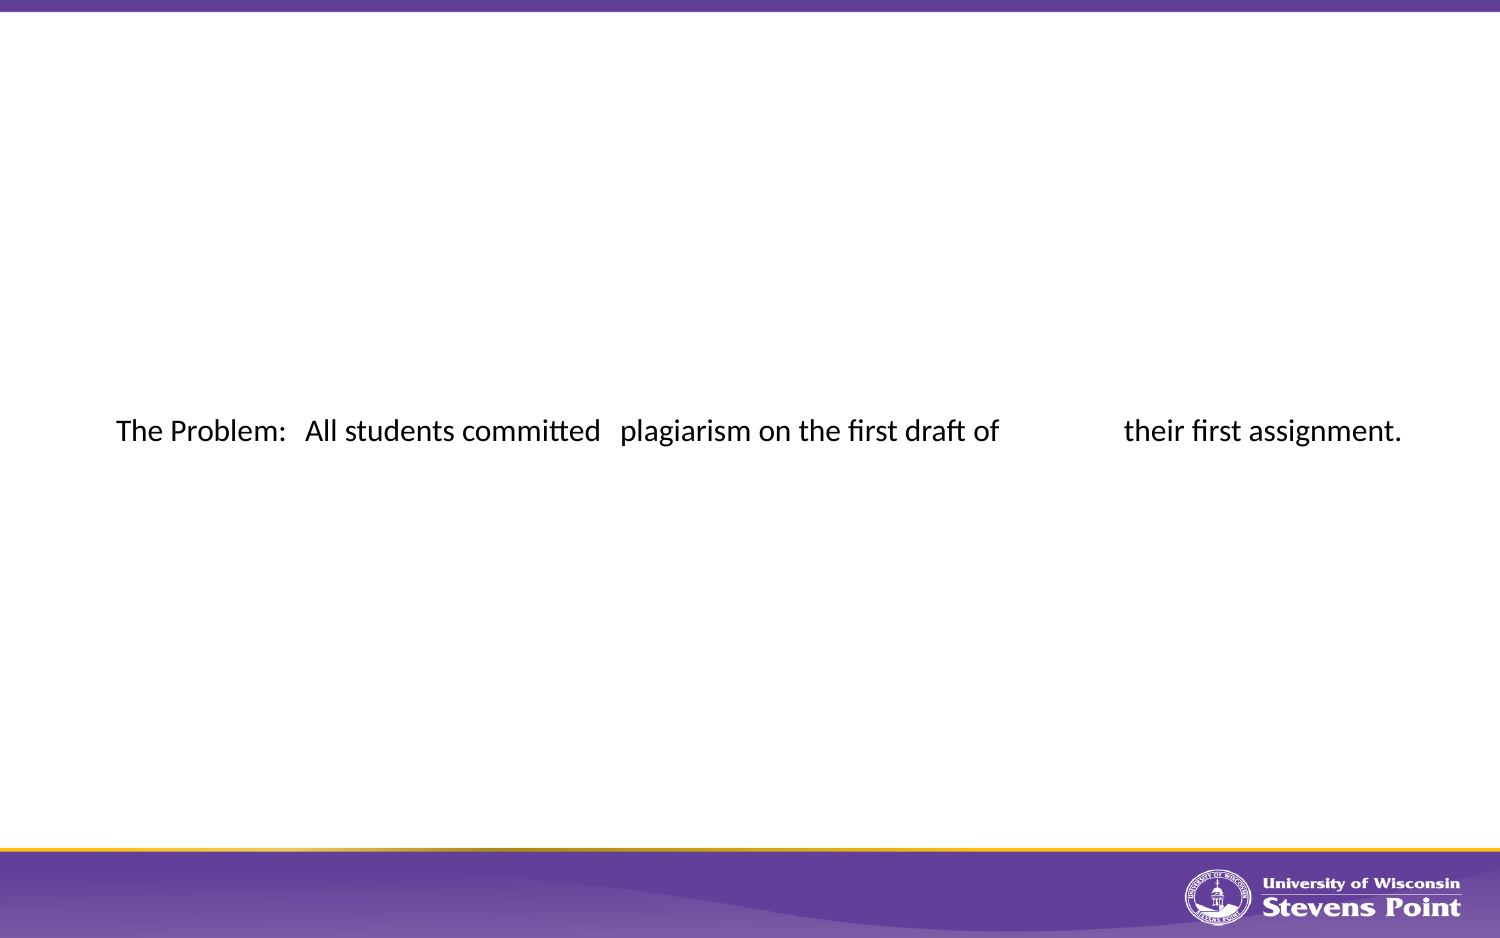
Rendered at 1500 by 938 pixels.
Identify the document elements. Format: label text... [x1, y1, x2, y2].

picture [0, 0, 1500, 938]
title The Problem: All students committed plagiarism on the first draft of their first assignment. [101, 312, 1451, 469]
